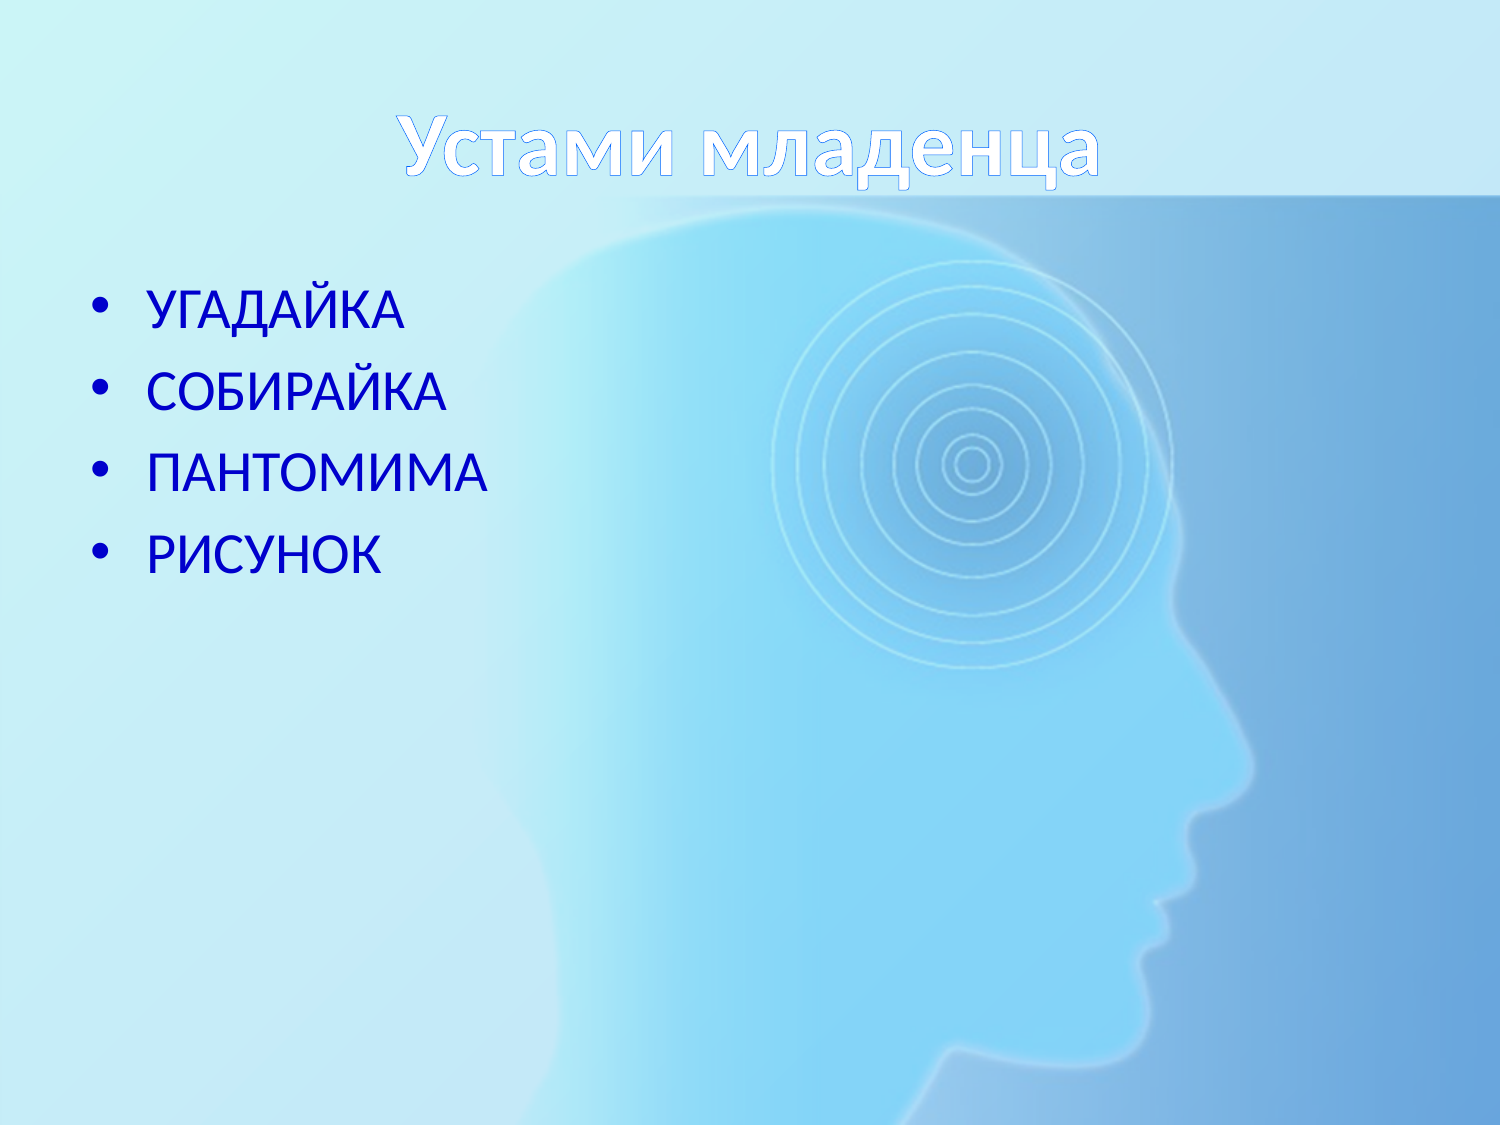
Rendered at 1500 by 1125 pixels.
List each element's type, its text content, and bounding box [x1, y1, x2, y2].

list УГАДАЙКА СОБИРАЙКА ПАНТОМИМА РИСУНОК [75, 262, 1425, 1005]
title Устами младенца [75, 45, 1425, 233]
picture [0, 0, 1500, 1125]
